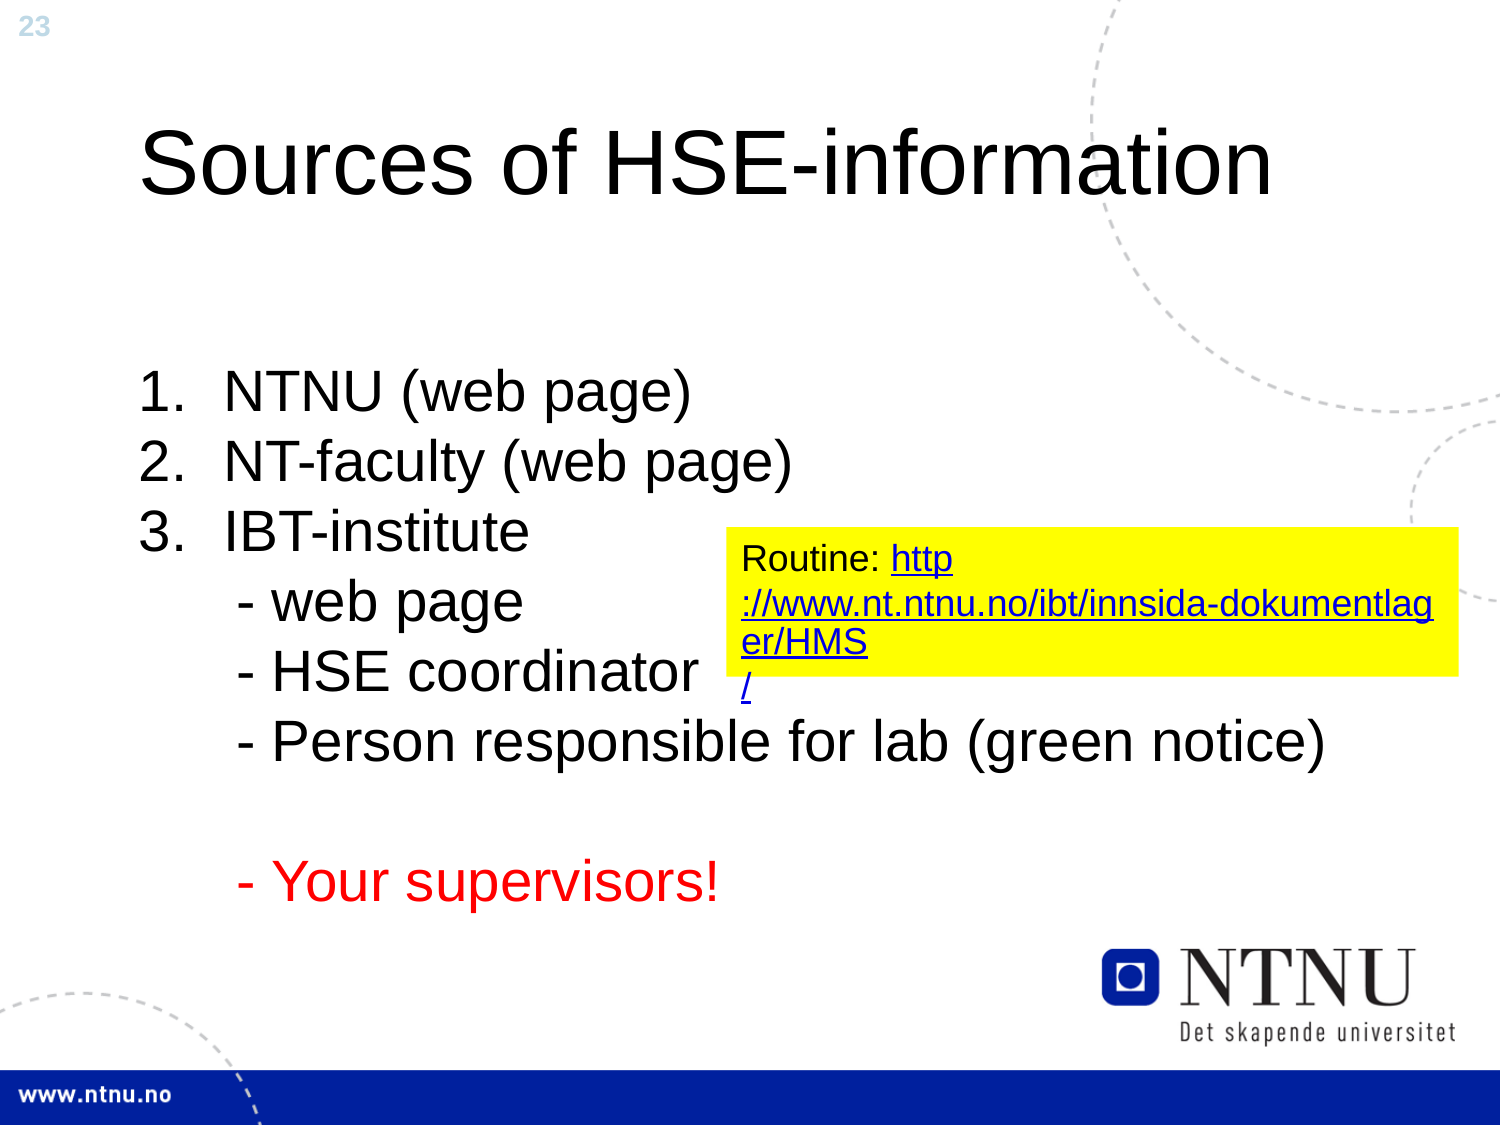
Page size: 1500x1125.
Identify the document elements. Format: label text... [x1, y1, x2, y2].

text_box Routine: http://www.nt.ntnu.no/ibt/innsida-dokumentlager/HMS/ [726, 527, 1459, 677]
picture [0, 0, 1500, 1125]
text_box Sources of HSE-information NTNU (web page) NT-faculty (web page) IBT-institute - web page - HSE coordinator - Person responsible for lab (green notice) - Your supervisors! [123, 95, 1412, 991]
